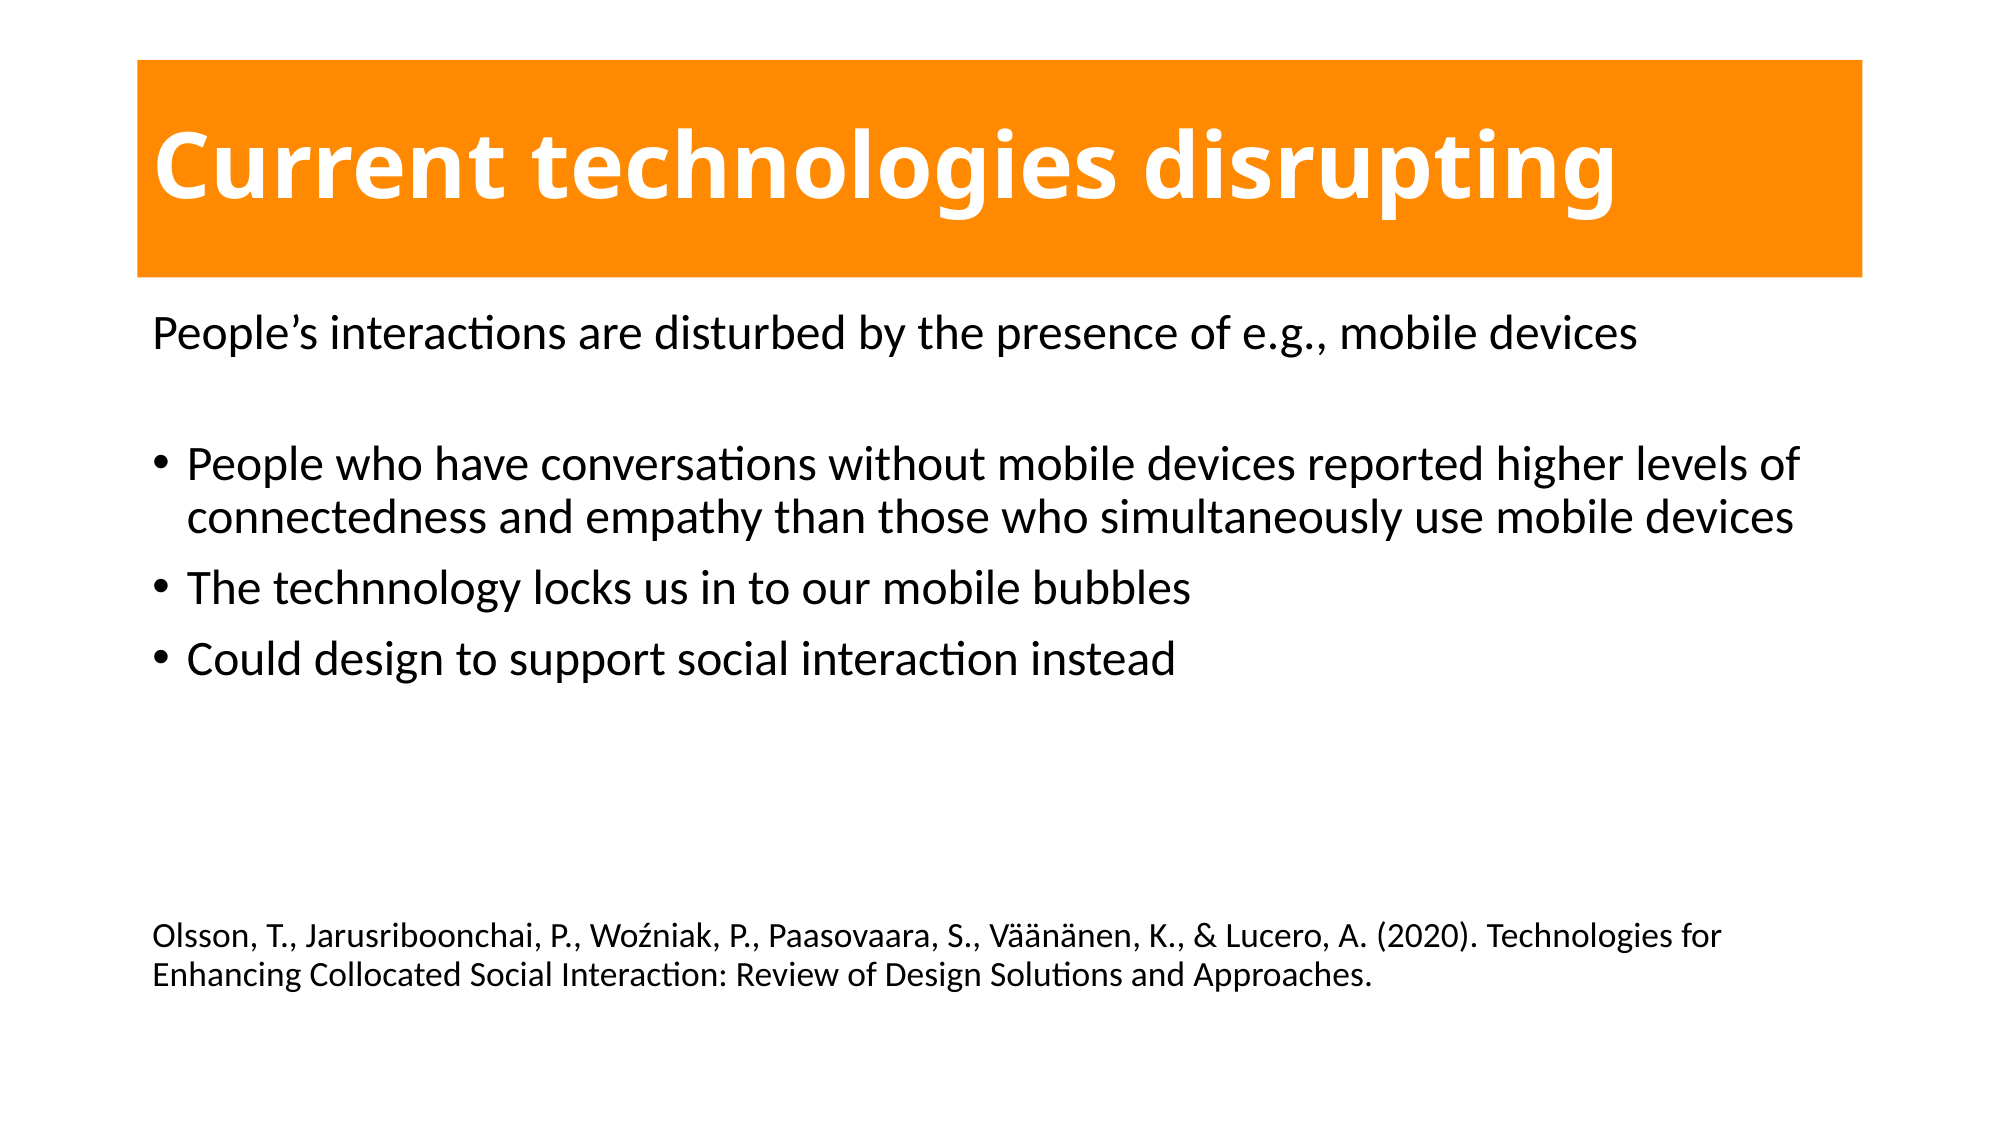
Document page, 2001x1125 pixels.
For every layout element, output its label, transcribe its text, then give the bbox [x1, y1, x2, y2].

title Current technologies disrupting [137, 59, 1863, 278]
list People’s interactions are disturbed by the presence of e.g., mobile devices People who have conversations without mobile devices reported higher levels of connectedness and empathy than those who simultaneously use mobile devices The technnology locks us in to our mobile bubbles Could design to support social interaction instead Olsson, T., Jarusriboonchai, P., Woźniak, P., Paasovaara, S., Väänänen, K., & Lucero, A. (2020). Technologies for Enhancing Collocated Social Interaction: Review of Design Solutions and Approaches. [137, 299, 1863, 1014]
